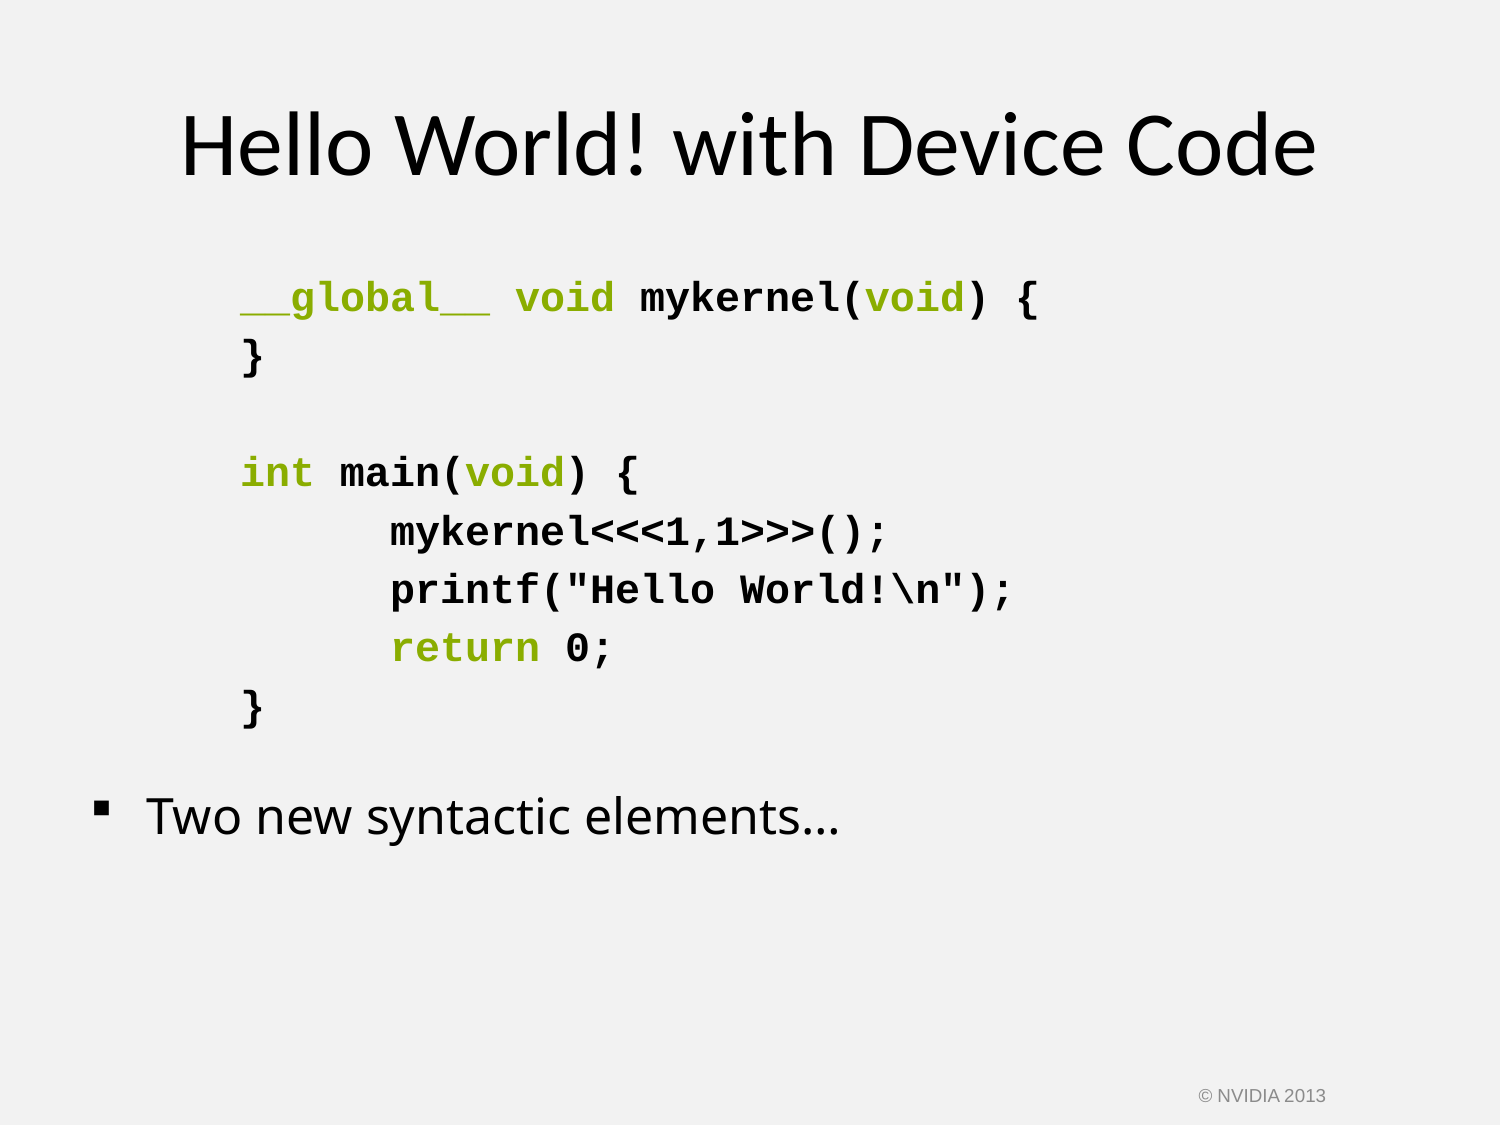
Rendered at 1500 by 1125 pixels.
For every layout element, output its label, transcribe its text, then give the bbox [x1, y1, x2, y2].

title Hello World! with Device Code [74, 44, 1426, 233]
footer © NVIDIA 2013 [1025, 1065, 1500, 1125]
text_box __global__ void mykernel(void) { } int main(void) { mykernel<<<1,1>>>(); printf("Hello World!\n"); return 0; } Two new syntactic elements… [74, 262, 1448, 1038]
